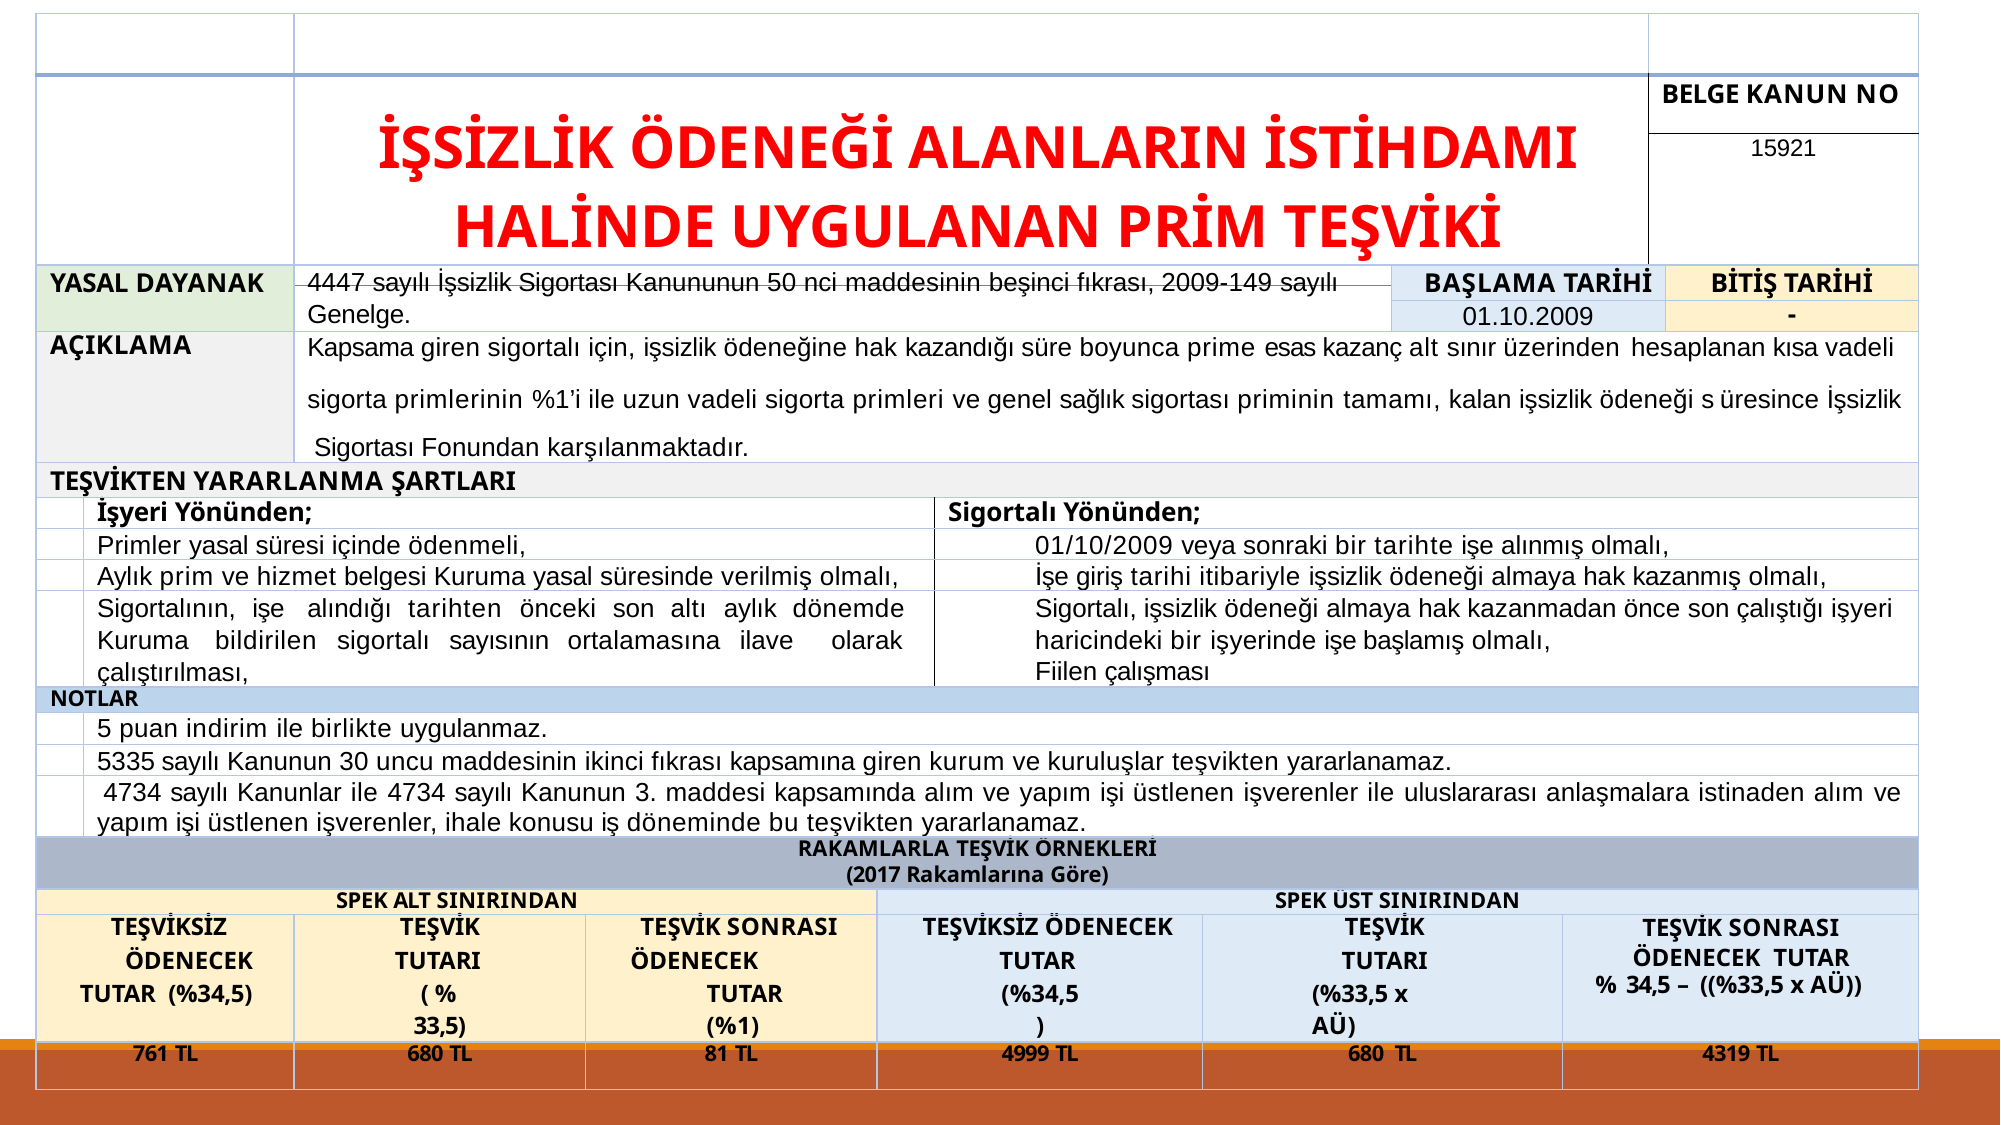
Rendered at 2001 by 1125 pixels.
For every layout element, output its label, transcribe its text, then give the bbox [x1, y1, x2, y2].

table_cell TEŞVİK TUTARI (%33,5 x AÜ) [1203, 915, 1562, 1041]
table_cell 15921 [1649, 134, 1918, 264]
table_cell Sigortalı Yönünden; [935, 498, 1918, 528]
table_cell 01.10.2009 [1392, 301, 1665, 331]
table_cell 4999 TL [878, 1043, 1202, 1089]
table_cell AÇIKLAMA [37, 332, 293, 462]
table_cell 4447 sayılı İşsizlik Sigortası Kanununun 50 nci maddesinin beşinci fıkrası, 2009-149 sayılı Genelge. [295, 266, 1391, 331]
table_cell [37, 529, 83, 559]
table_cell [37, 498, 83, 528]
table_cell [37, 713, 83, 744]
table_cell İŞSİZLİK ÖDENEĞİ ALANLARIN İSTİHDAMI HALİNDE UYGULANAN PRİM TEŞVİKİ [295, 77, 1648, 264]
table_cell Primler yasal süresi içinde ödenmeli, [84, 529, 934, 559]
table_cell BİTİŞ TARİHİ [1666, 266, 1918, 300]
table_cell 4319 TL [1563, 1043, 1918, 1089]
table_cell 680 TL [295, 1043, 585, 1089]
table_cell İşyeri Yönünden; [84, 498, 934, 528]
table_cell 680 TL [1203, 1043, 1562, 1089]
table_cell 761 TL [37, 1043, 293, 1089]
table_cell BAŞLAMA TARİHİ [1392, 266, 1665, 300]
table_header [1649, 14, 1918, 73]
table_cell 5 [37, 77, 293, 264]
table_cell [37, 591, 83, 686]
table_cell TEŞVİKTEN YARARLANMA ŞARTLARI [37, 463, 1918, 497]
table_cell TEŞVİK SONRASI ÖDENECEK TUTAR % 34,5 – ((%33,5 x AÜ)) [1563, 915, 1918, 1041]
table_cell Aylık prim ve hizmet belgesi Kuruma yasal süresinde verilmiş olmalı, [84, 560, 934, 590]
table_cell YASAL DAYANAK [37, 266, 293, 331]
table_cell 4734 sayılı Kanunlar ile 4734 sayılı Kanunun 3. maddesi kapsamında alım ve yapım işi üstlenen işverenler ile uluslararası anlaşmalara istinaden alım ve yapım işi üstlenen işverenler, ihale konusu iş döneminde bu teşvikten yararlanamaz. [84, 776, 1918, 836]
table_cell NOTLAR [37, 688, 1918, 712]
table_header [295, 14, 1648, 73]
table_cell TEŞVİKSİZ ÖDENECEK TUTAR (%34,5) [37, 915, 293, 1041]
table_cell SPEK ALT SINIRINDAN [37, 890, 876, 914]
table_cell Kapsama giren sigortalı için, işsizlik ödeneğine hak kazandığı süre boyunca prime esas kazanç alt sınır üzerinden hesaplanan kısa vadeli sigorta primlerinin %1’i ile uzun vadeli sigorta primleri ve genel sağlık sigortası priminin tamamı, kalan işsizlik ödeneği s üresince İşsizlik Sigortası Fonundan karşılanmaktadır. [295, 332, 1918, 462]
table_cell RAKAMLARLA TEŞVİK ÖRNEKLERİ (2017 Rakamlarına Göre) [37, 838, 1918, 888]
table_header [37, 14, 293, 73]
table_cell TEŞVİK TUTARI ( % 33,5) [295, 915, 585, 1041]
table_cell [37, 745, 83, 775]
table_cell 5 puan indirim ile birlikte uygulanmaz. [84, 713, 1918, 744]
table_cell 81 TL [586, 1043, 876, 1089]
table_cell [37, 776, 83, 836]
table_cell TEŞVİK SONRASI ÖDENECEK TUTAR (%1) [586, 915, 876, 1041]
table_cell Sigortalının, işe alındığı tarihten önceki son altı aylık dönemde Kuruma bildirilen sigortalı sayısının ortalamasına ilave olarak çalıştırılması, [84, 591, 934, 686]
table_cell Sigortalı, işsizlik ödeneği almaya hak kazanmadan önce son çalıştığı işyeri haricindeki bir işyerinde işe başlamış olmalı, Fiilen çalışması [935, 591, 1918, 686]
table_cell 01/10/2009 veya sonraki bir tarihte işe alınmış olmalı, [935, 529, 1918, 559]
table_cell - [1666, 301, 1918, 331]
table_cell TEŞVİKSİZ ÖDENECEK TUTAR (%34,5) [878, 915, 1202, 1041]
table_cell SPEK ÜST SINIRINDAN [878, 890, 1918, 914]
table_cell [37, 560, 83, 590]
table_cell 5335 sayılı Kanunun 30 uncu maddesinin ikinci fıkrası kapsamına giren kurum ve kuruluşlar teşvikten yararlanamaz. [84, 745, 1918, 775]
table_cell BELGE KANUN NO [1649, 77, 1918, 133]
table_cell İşe giriş tarihi itibariyle işsizlik ödeneği almaya hak kazanmış olmalı, [935, 560, 1918, 590]
